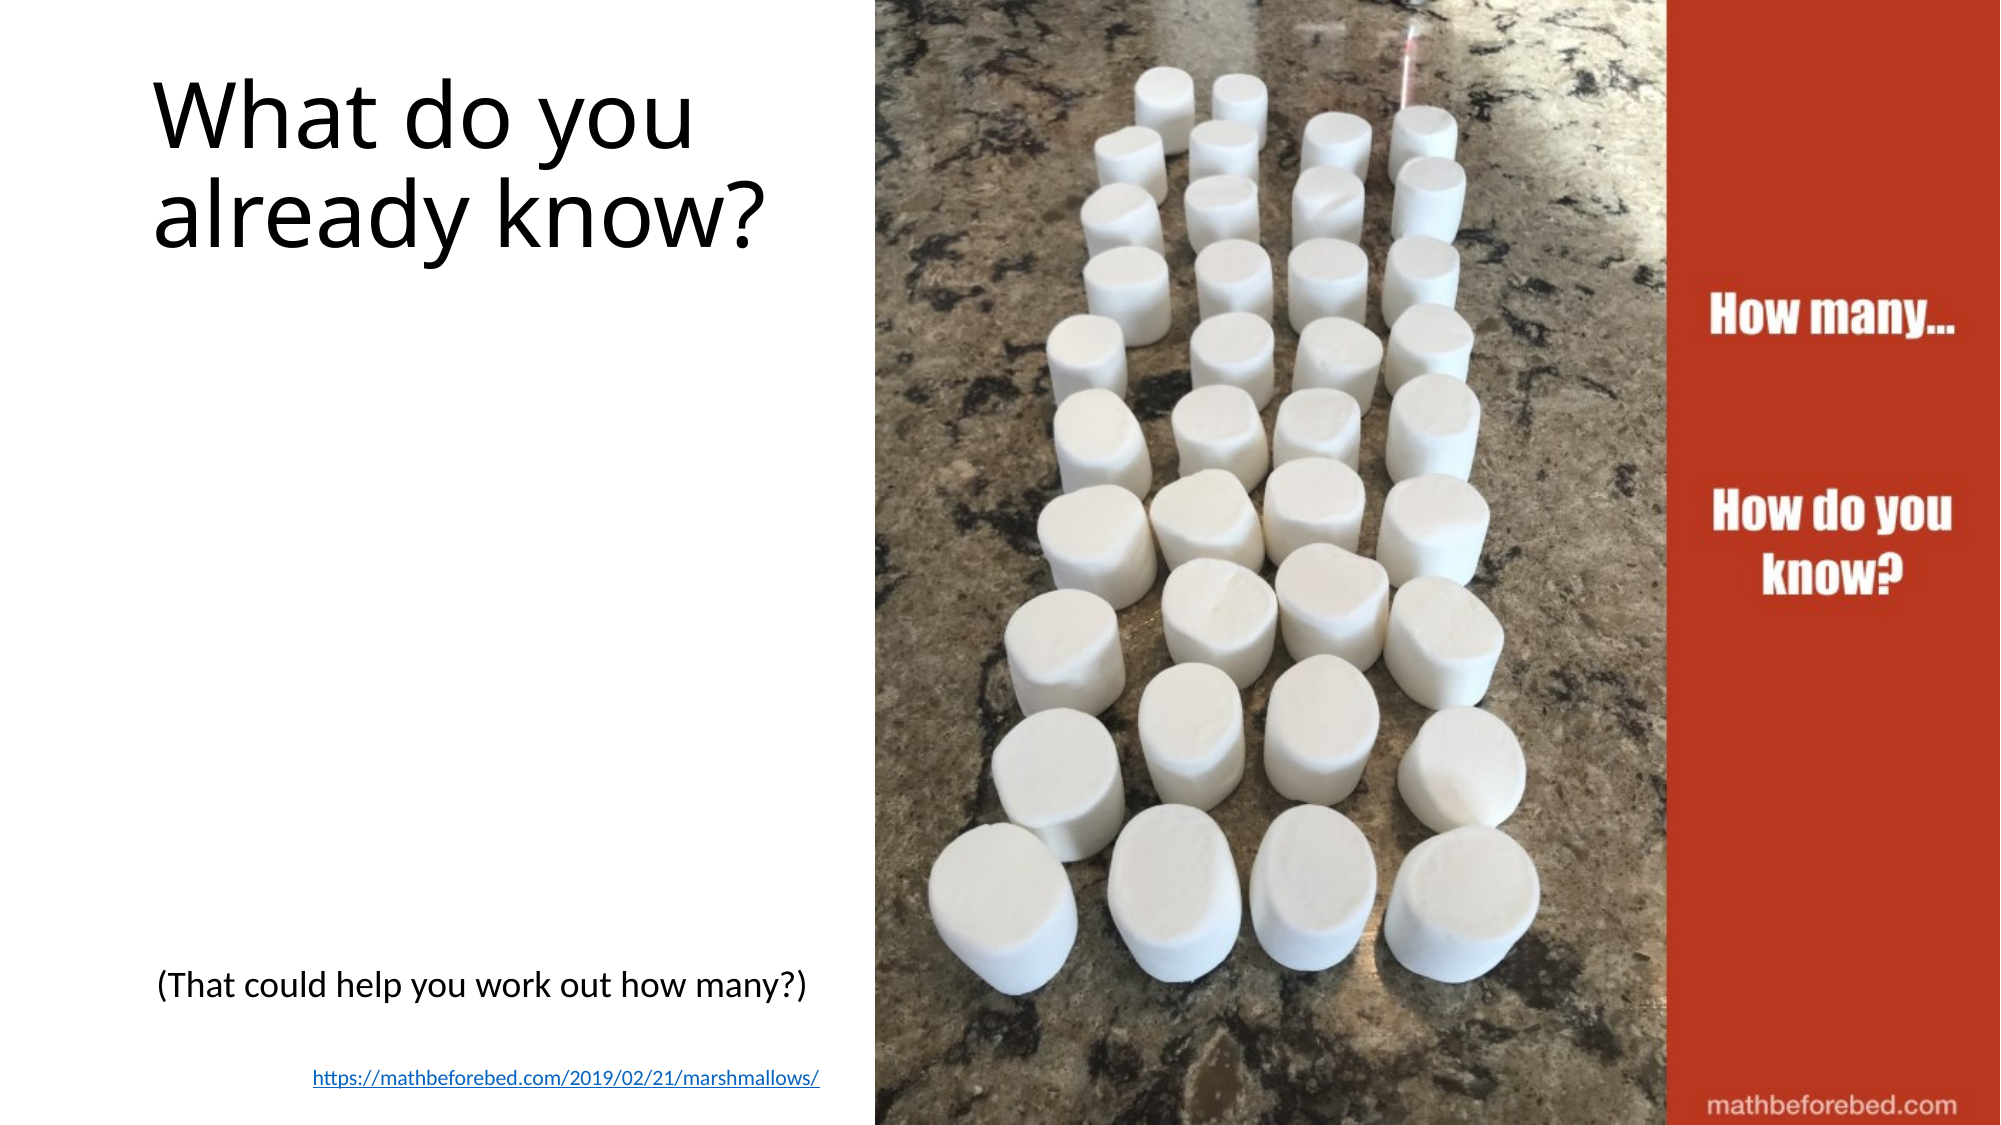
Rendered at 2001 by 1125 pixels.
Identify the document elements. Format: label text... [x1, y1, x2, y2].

picture [874, 0, 2000, 1125]
text_box https://mathbeforebed.com/2019/02/21/marshmallows/ [297, 1055, 874, 1097]
title What do you already know? [137, 59, 874, 278]
text_box (That could help you work out how many?) [141, 952, 824, 1013]
